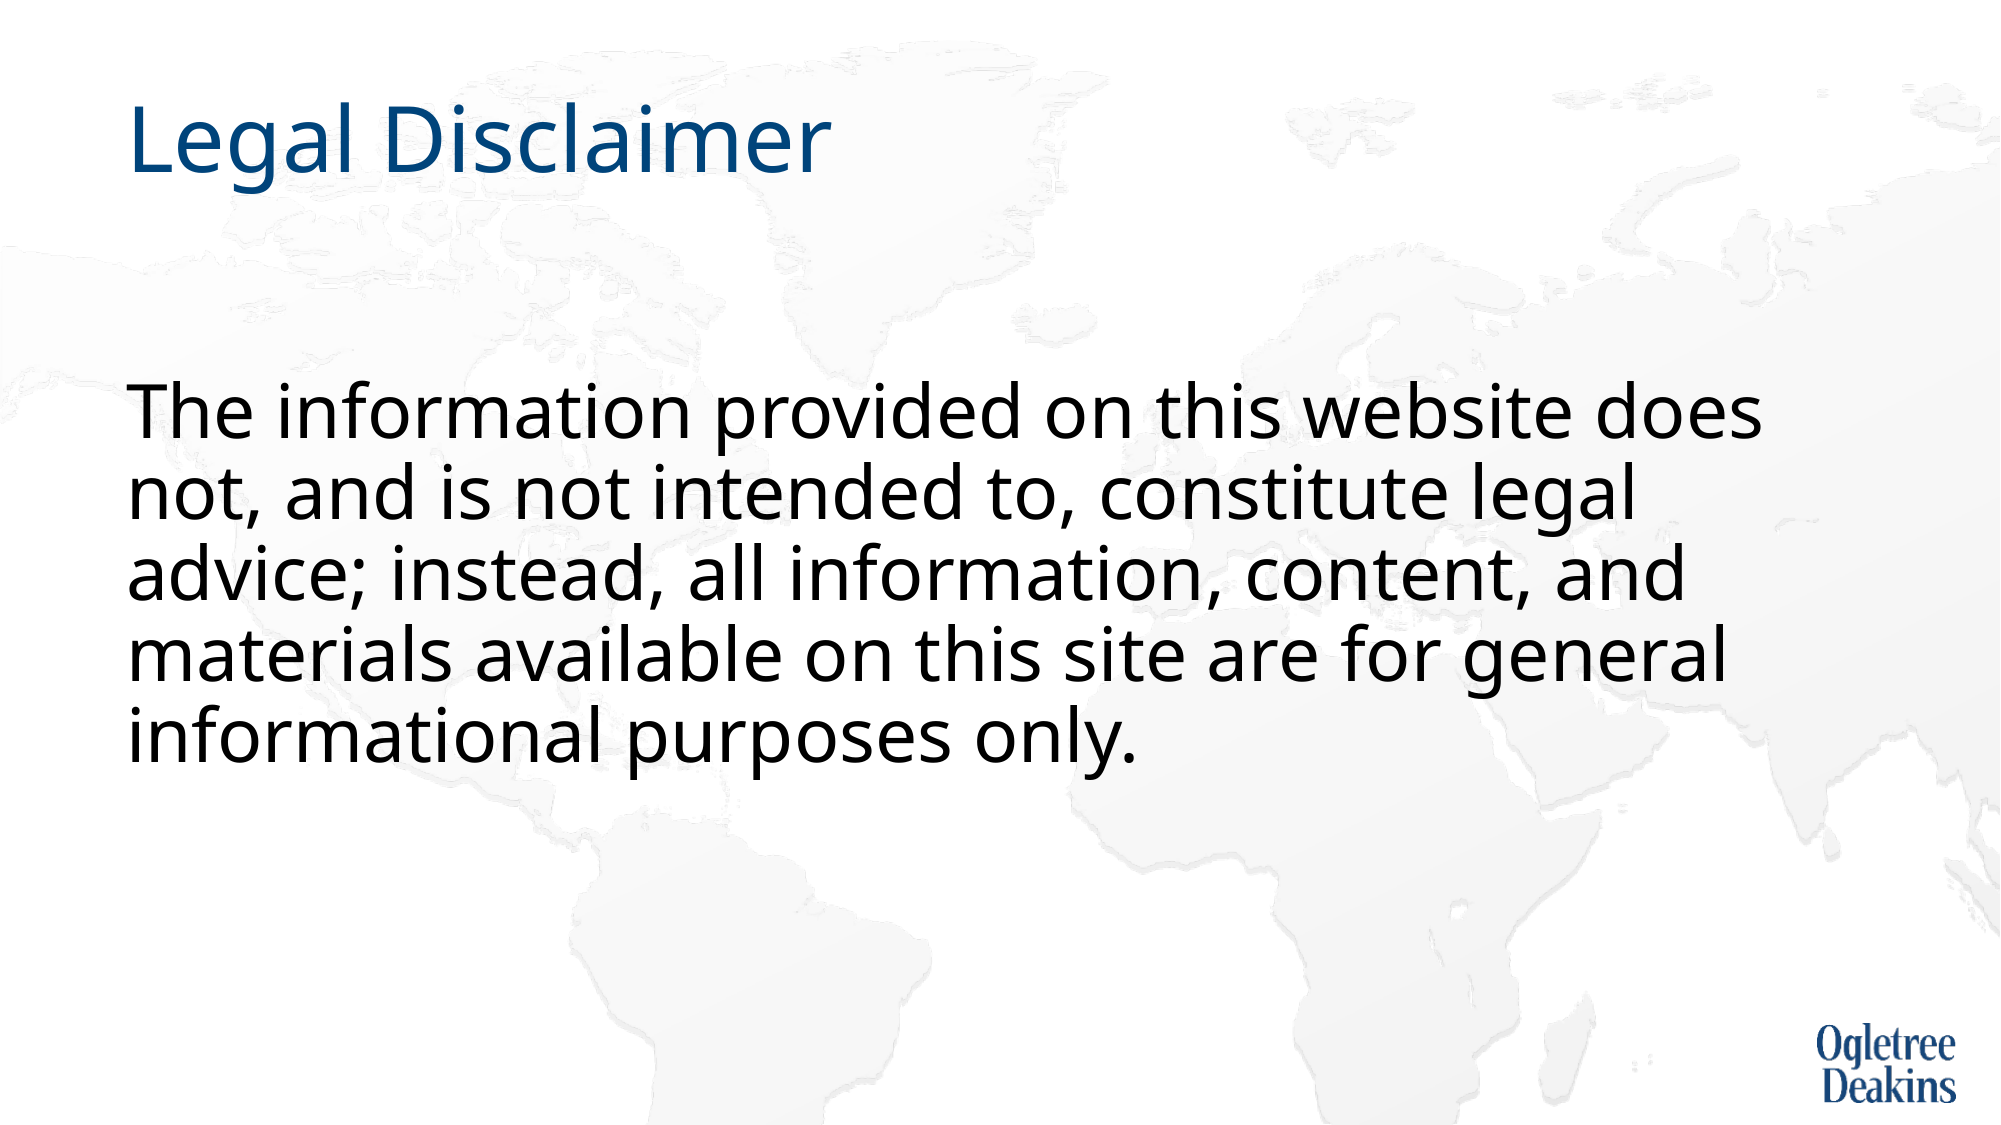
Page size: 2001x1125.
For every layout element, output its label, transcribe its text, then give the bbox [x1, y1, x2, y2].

list The information provided on this website does not, and is not intended to, constitute legal advice; instead, all information, content, and materials available on this site are for general informational purposes only. [111, 255, 1863, 1014]
picture [1817, 1023, 1956, 1103]
title Legal Disclaimer [111, 59, 1863, 227]
